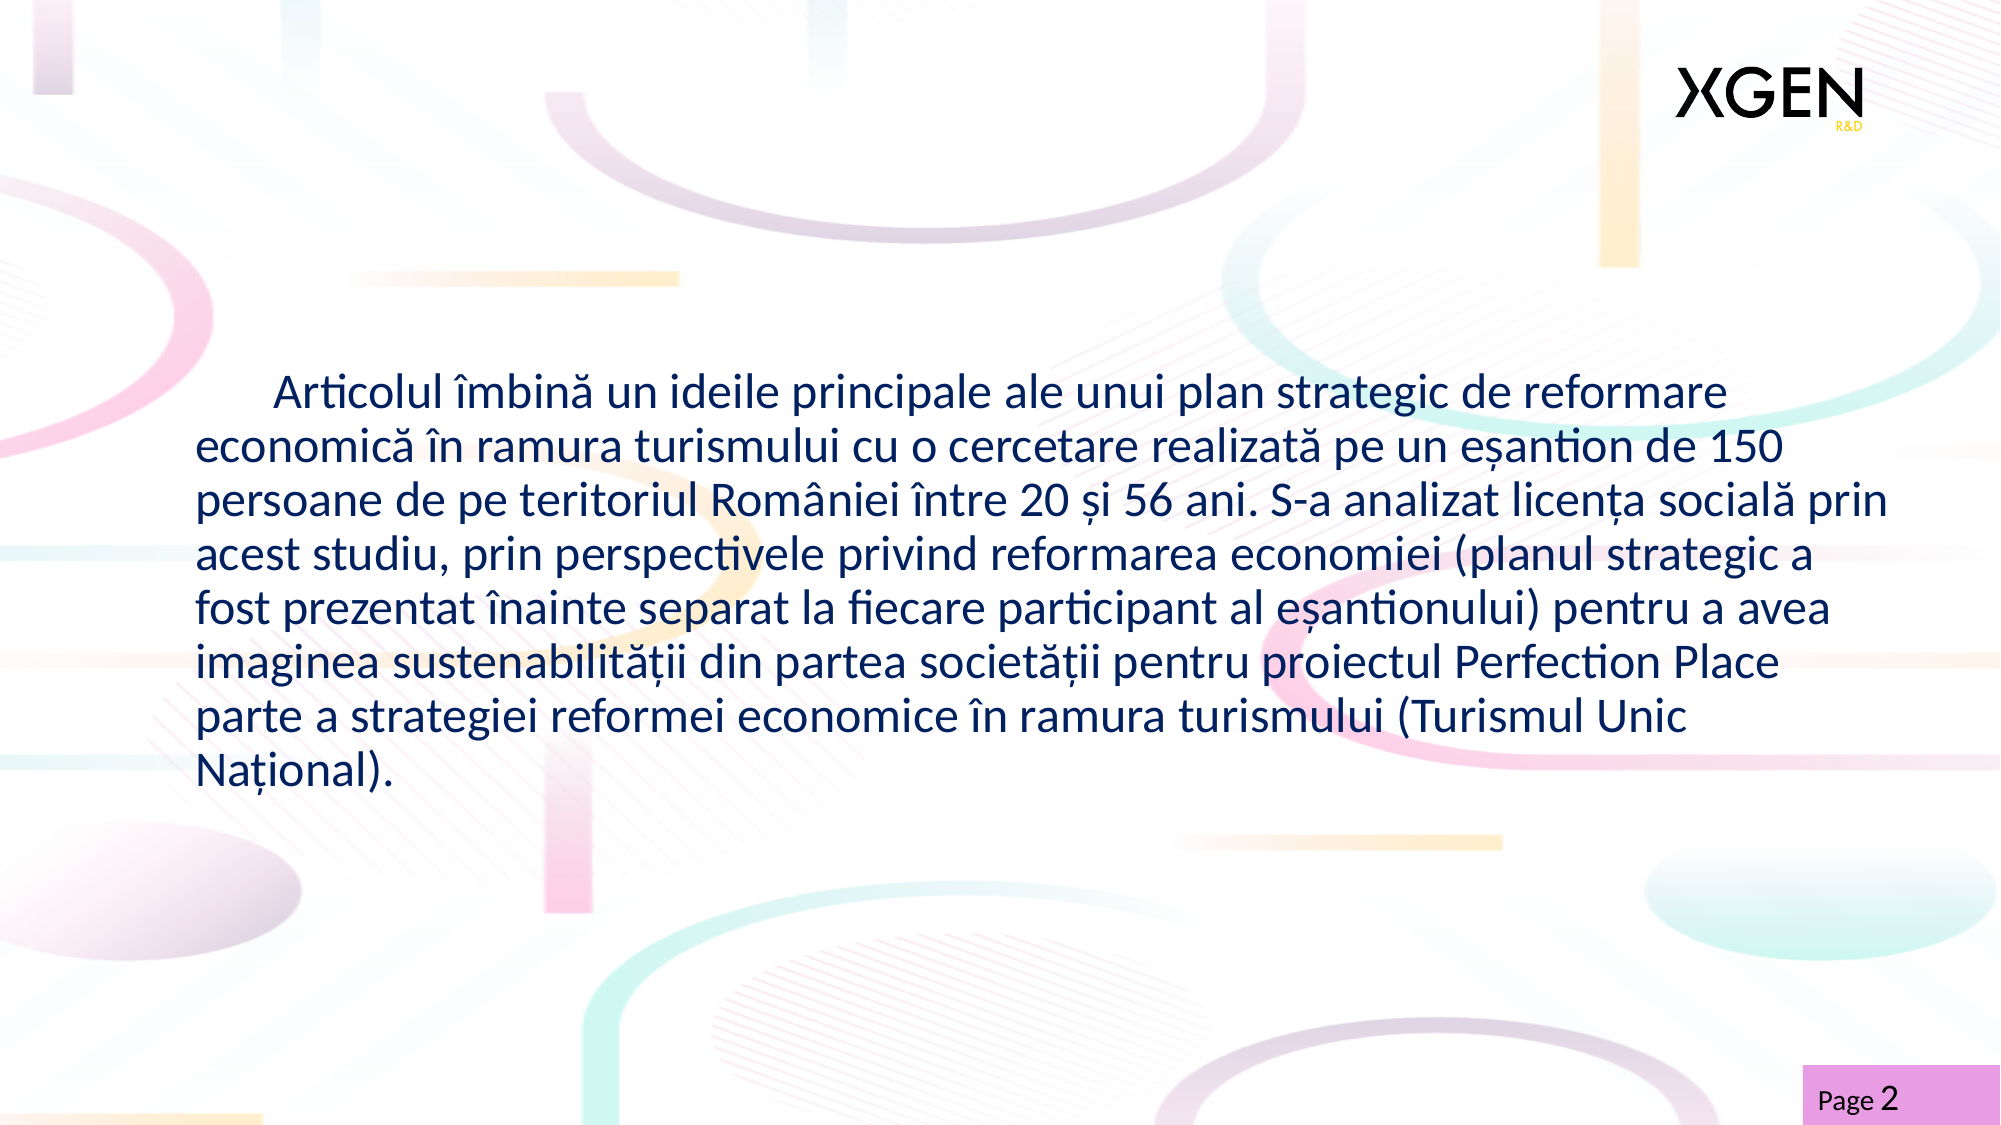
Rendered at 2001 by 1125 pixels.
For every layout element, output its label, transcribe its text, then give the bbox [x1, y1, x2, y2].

list Articolul îmbină un ideile principale ale unui plan strategic de reformare economică în ramura turismului cu o cercetare realizată pe un eșantion de 150 persoane de pe teritoriul României între 20 și 56 ani. S-a analizat licența socială prin acest studiu, prin perspectivele privind reformarea economiei (planul strategic a fost prezentat înainte separat la fiecare participant al eșantionului) pentru a avea imaginea sustenabilității din partea societății pentru proiectul Perfection Place parte a strategiei reformei economice în ramura turismului (Turismul Unic Național). [179, 357, 1905, 936]
slide_number Page 2 [1802, 1065, 2000, 1125]
picture [0, 0, 2001, 1125]
